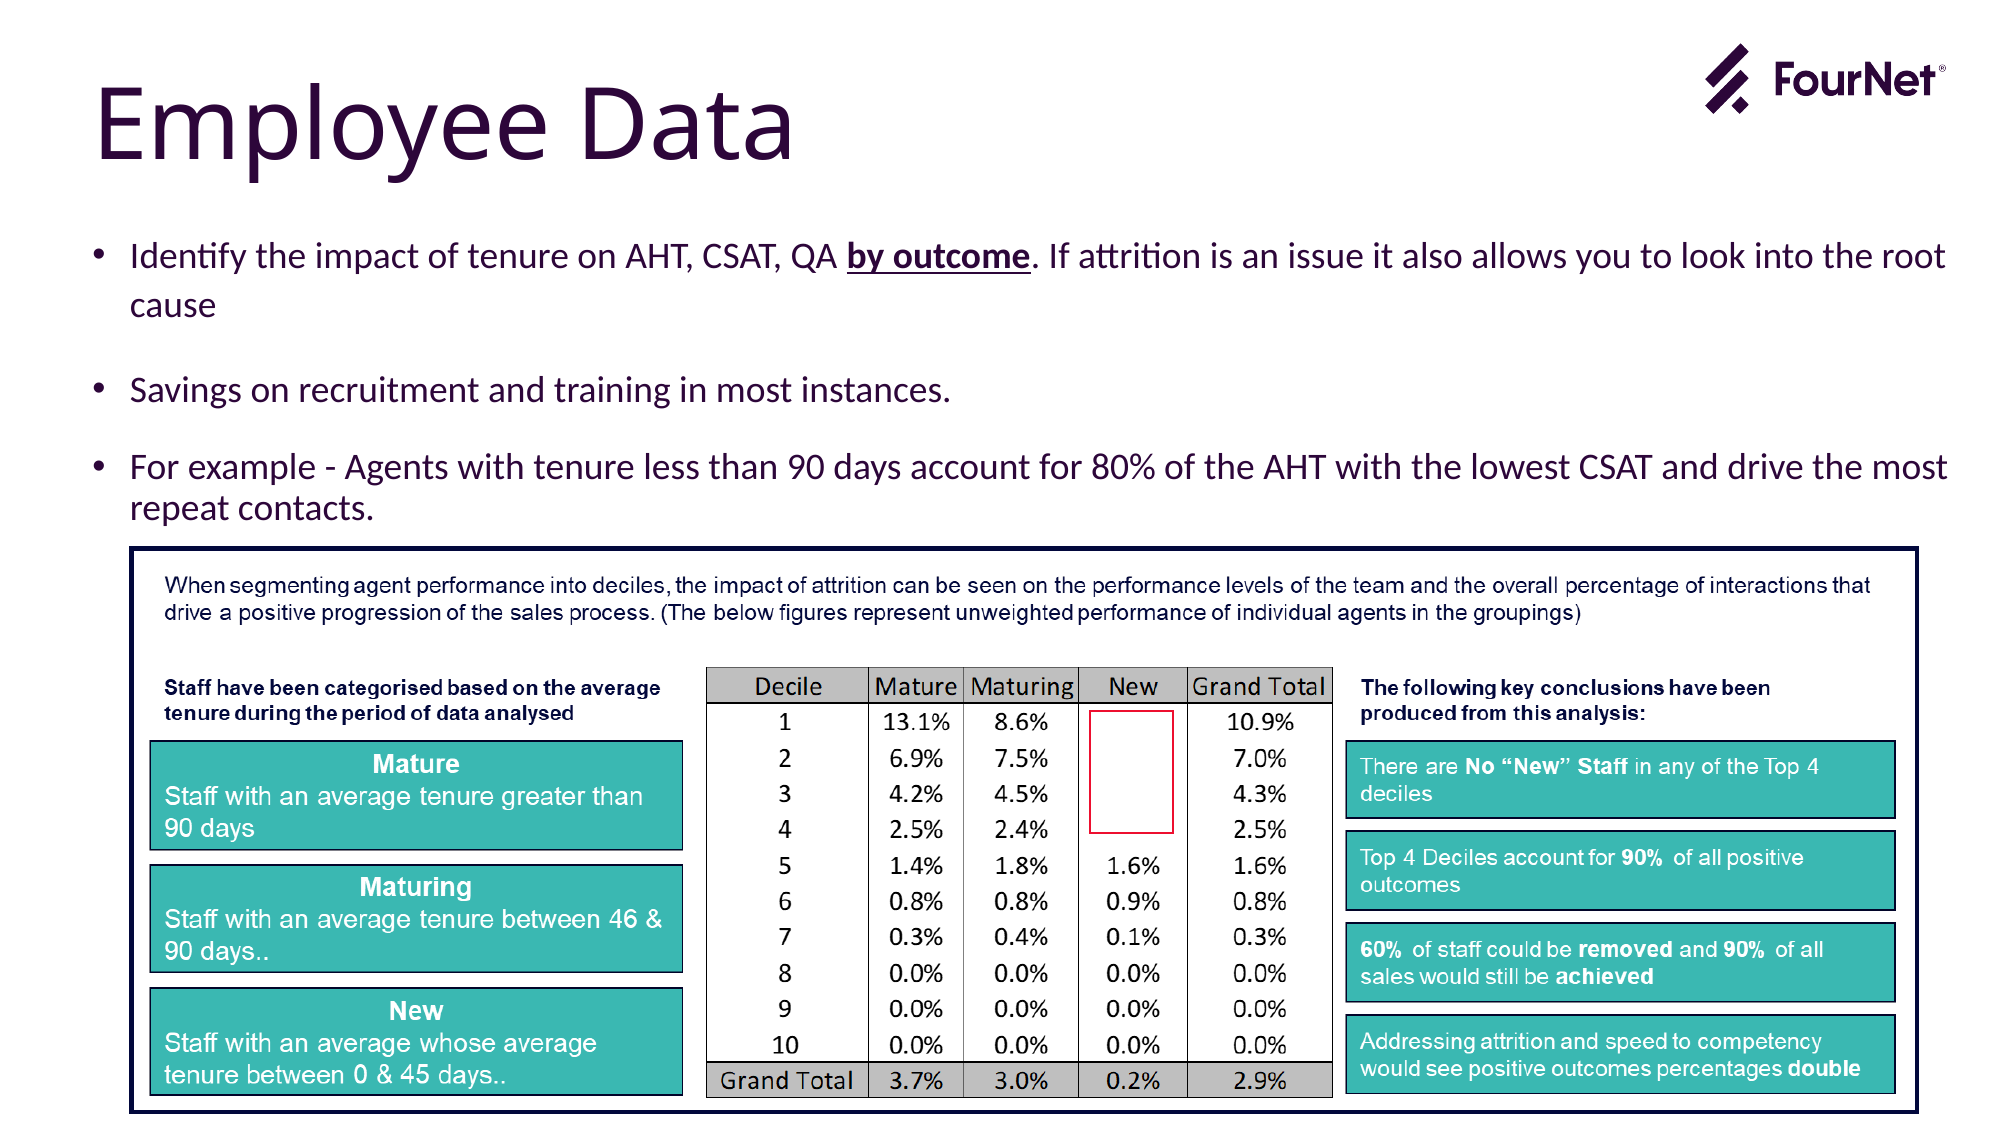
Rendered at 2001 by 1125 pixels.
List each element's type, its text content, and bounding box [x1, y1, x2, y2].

list Employee Data [77, 65, 1894, 191]
picture [1705, 43, 1946, 114]
picture [129, 546, 1919, 1114]
list Identify the impact of tenure on AHT, CSAT, QA by outcome. If attrition is an issue it also allows you to look into the root cause Savings on recruitment and training in most instances. For example - Agents with tenure less than 90 days account for 80% of the AHT with the lowest CSAT and drive the most repeat contacts. [77, 220, 1971, 1018]
